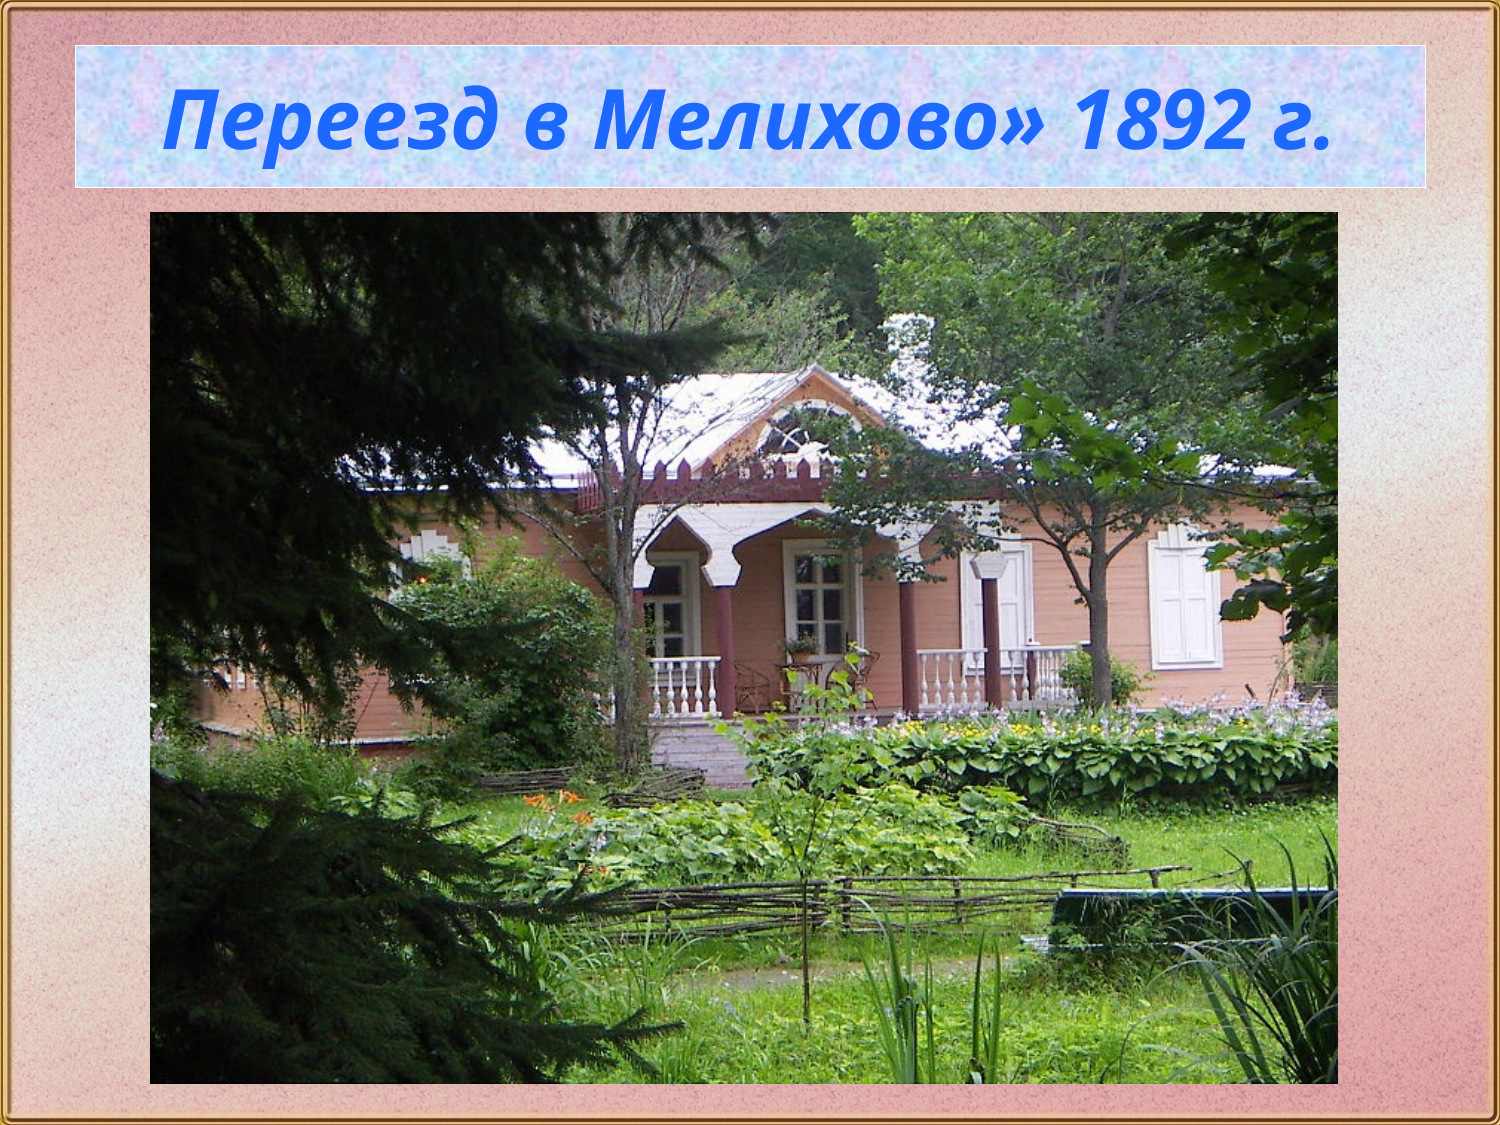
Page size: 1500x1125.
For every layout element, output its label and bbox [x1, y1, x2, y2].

text_box [149, 212, 1338, 1085]
picture [0, 0, 1500, 1125]
